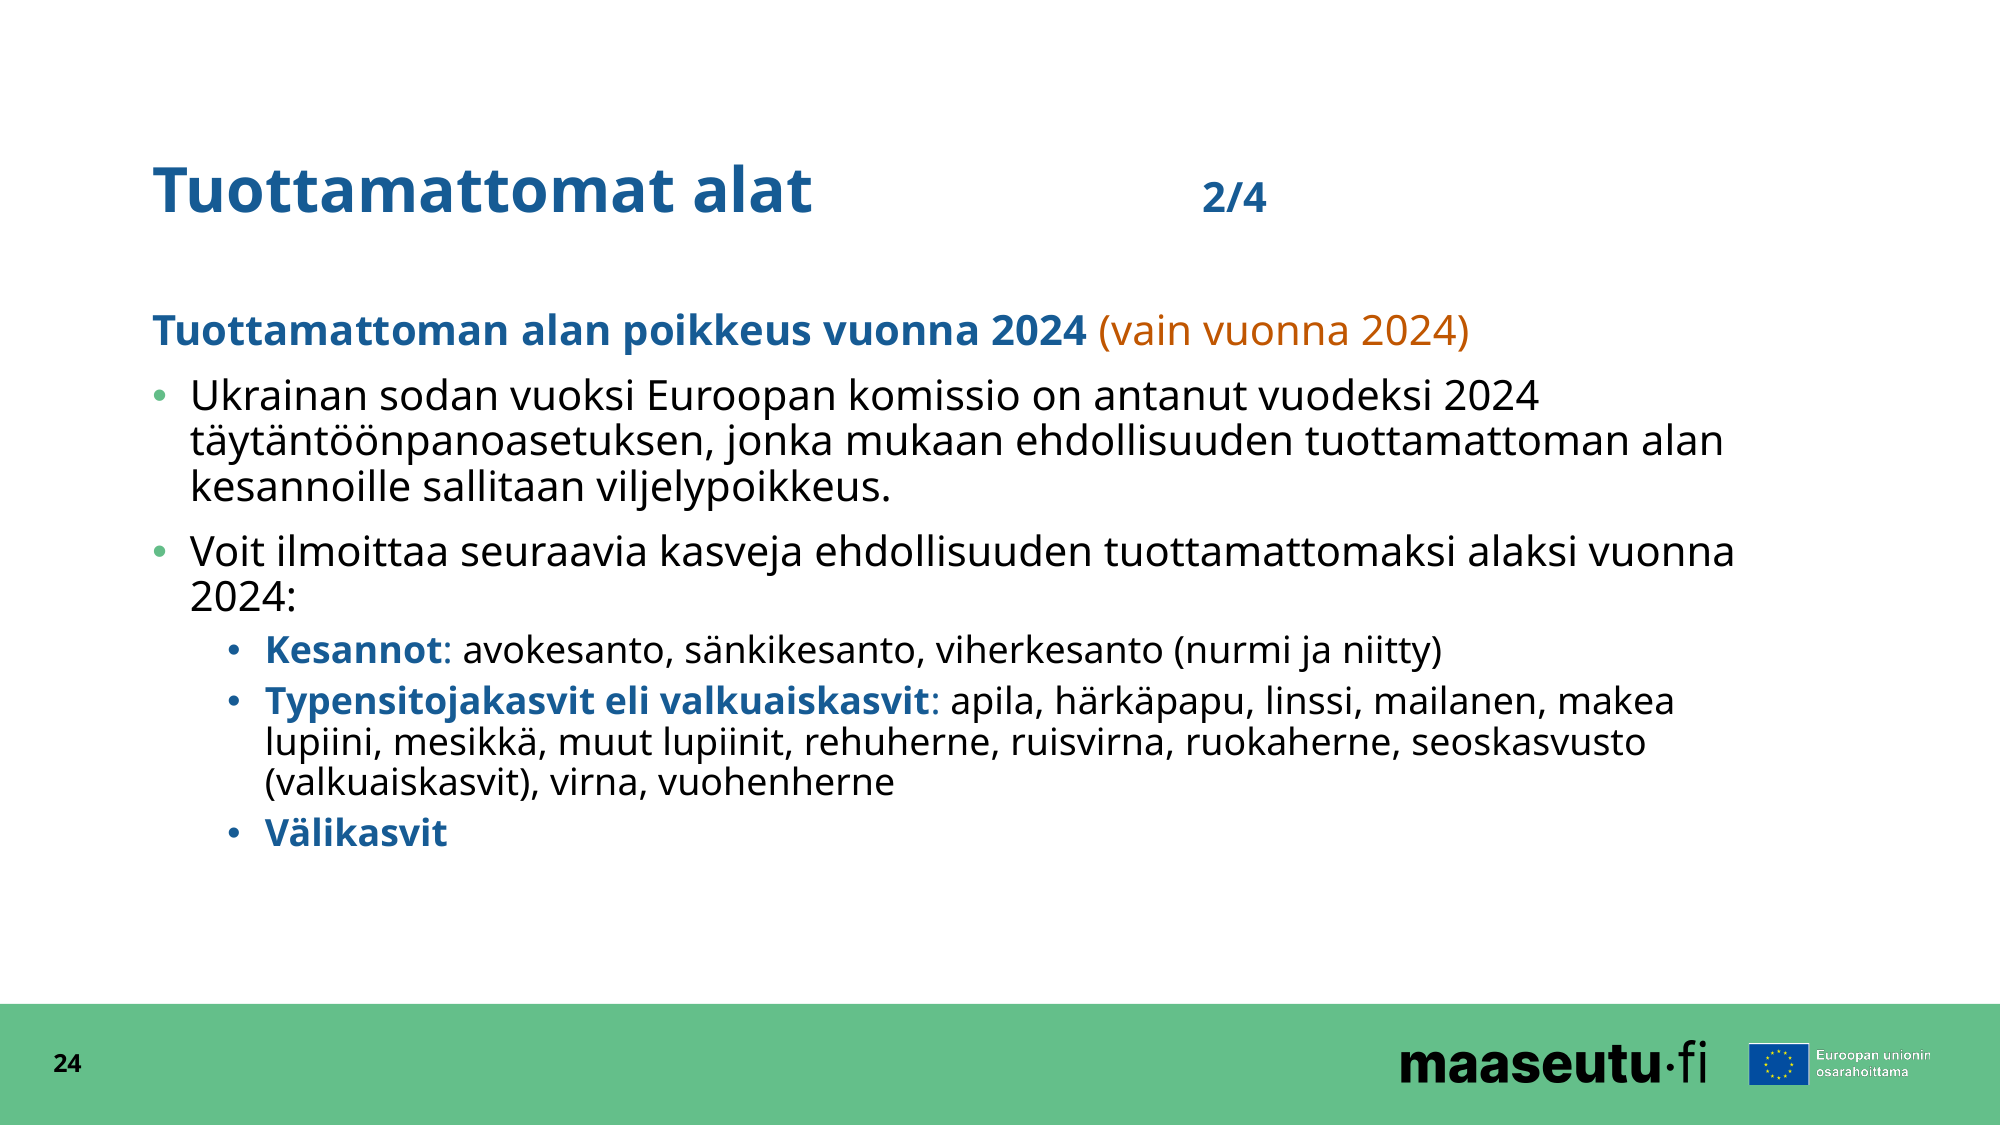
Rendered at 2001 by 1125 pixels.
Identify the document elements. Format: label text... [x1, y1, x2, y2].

title Tuottamattomat alat 2/4 [137, 128, 1502, 258]
list Tuottamattoman alan poikkeus vuonna 2024 (vain vuonna 2024) Ukrainan sodan vuoksi Euroopan komissio on antanut vuodeksi 2024 täytäntöönpanoasetuksen, jonka mukaan ehdollisuuden tuottamattoman alan kesannoille sallitaan viljelypoikkeus. Voit ilmoittaa seuraavia kasveja ehdollisuuden tuottamattomaksi alaksi vuonna 2024: Kesannot: avokesanto, sänkikesanto, viherkesanto (nurmi ja niitty) Typensitojakasvit eli valkuaiskasvit: apila, härkäpapu, linssi, mailanen, makea lupiini, mesikkä, muut lupiinit, rehuherne, ruisvirna, ruokaherne, seoskasvusto (valkuaiskasvit), virna, vuohenherne Välikasvit [137, 301, 1799, 951]
